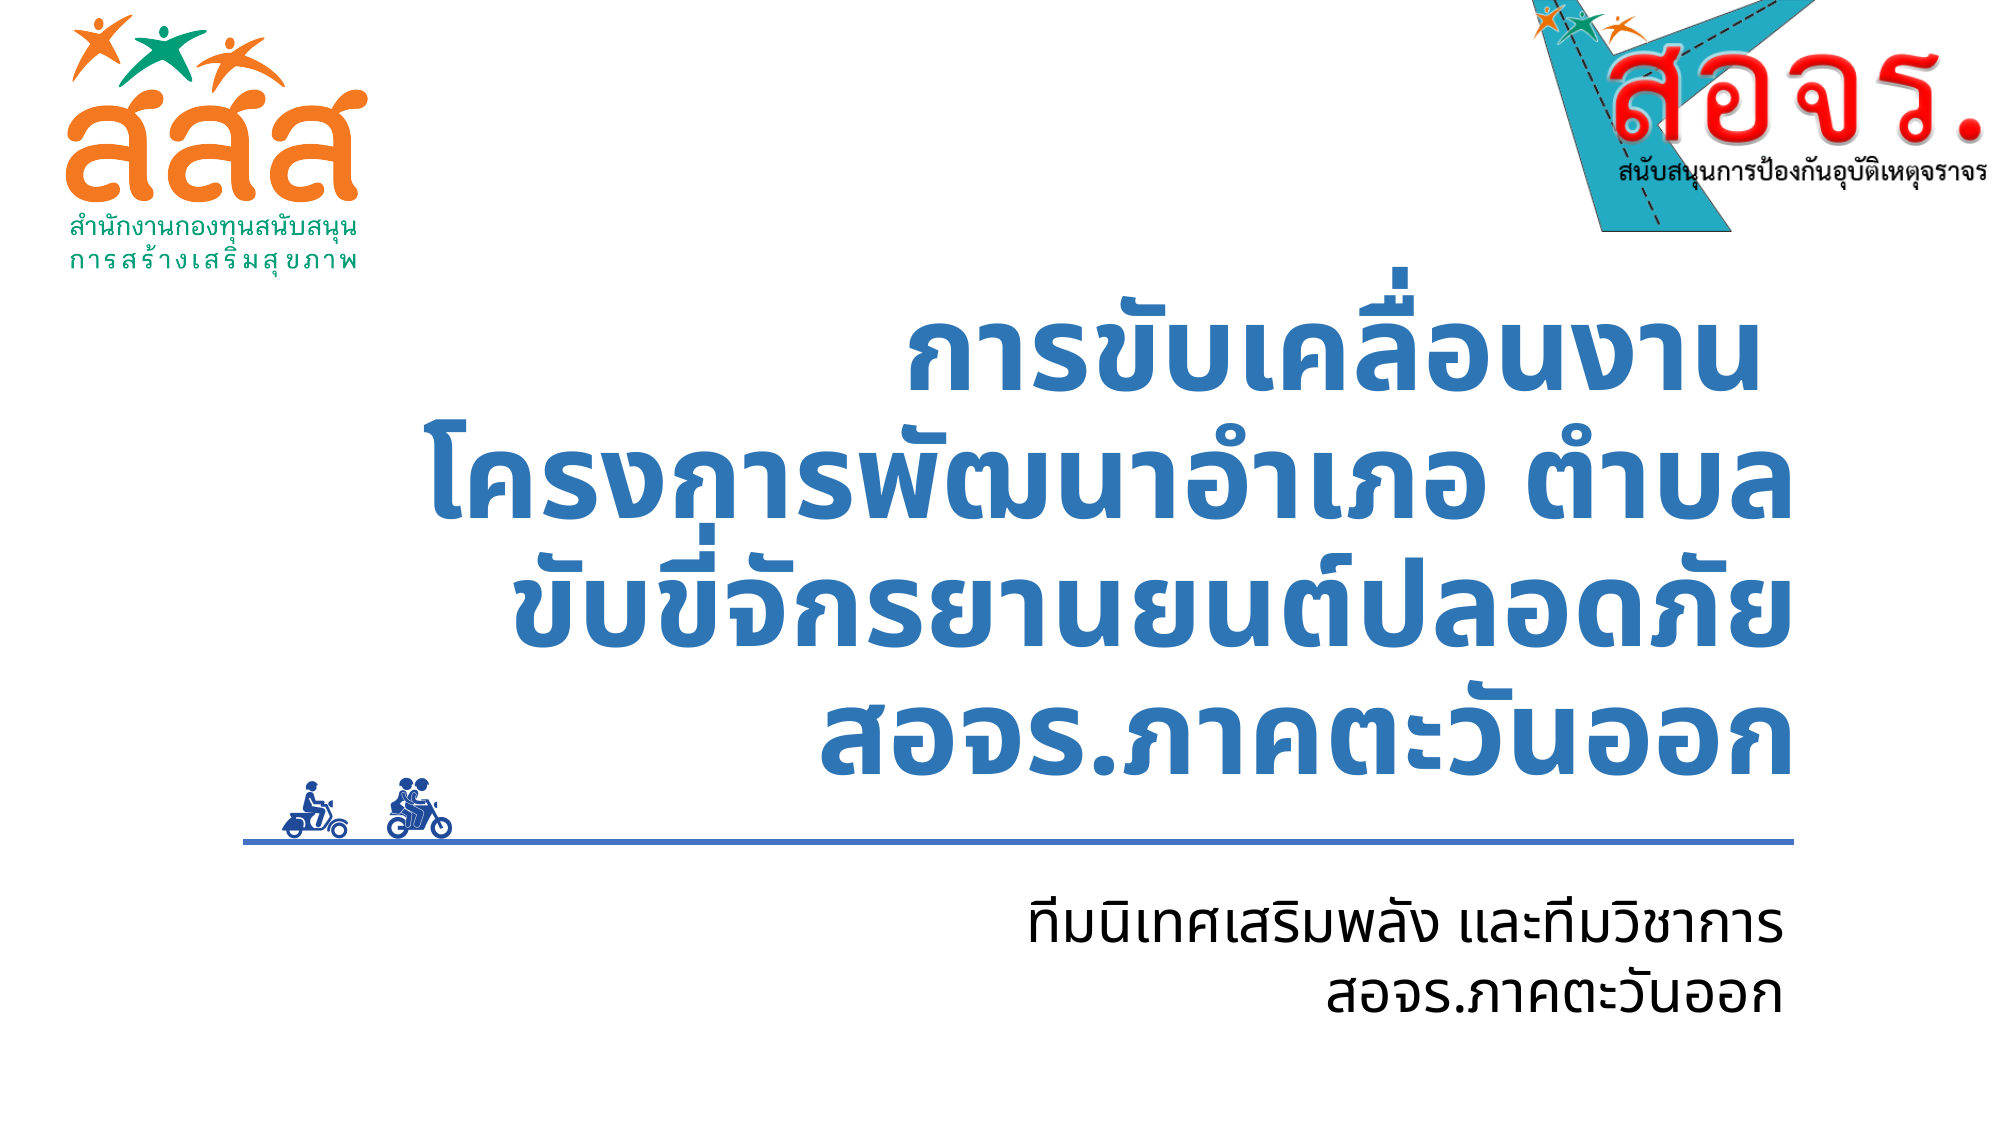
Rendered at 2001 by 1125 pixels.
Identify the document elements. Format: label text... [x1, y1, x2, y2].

title การขับเคลื่อนงาน โครงการพัฒนาอำเภอ ตำบล ขับขี่จักรยานยนต์ปลอดภัย สอจร.ภาคตะวันออก [315, 277, 1814, 809]
picture [282, 777, 348, 842]
picture [1532, 0, 2000, 232]
text_box ทีมนิเทศเสริมพลัง และทีมวิชาการ สอจร.ภาคตะวันออก [1011, 876, 1800, 1032]
picture [387, 777, 452, 842]
picture [3, 0, 420, 295]
